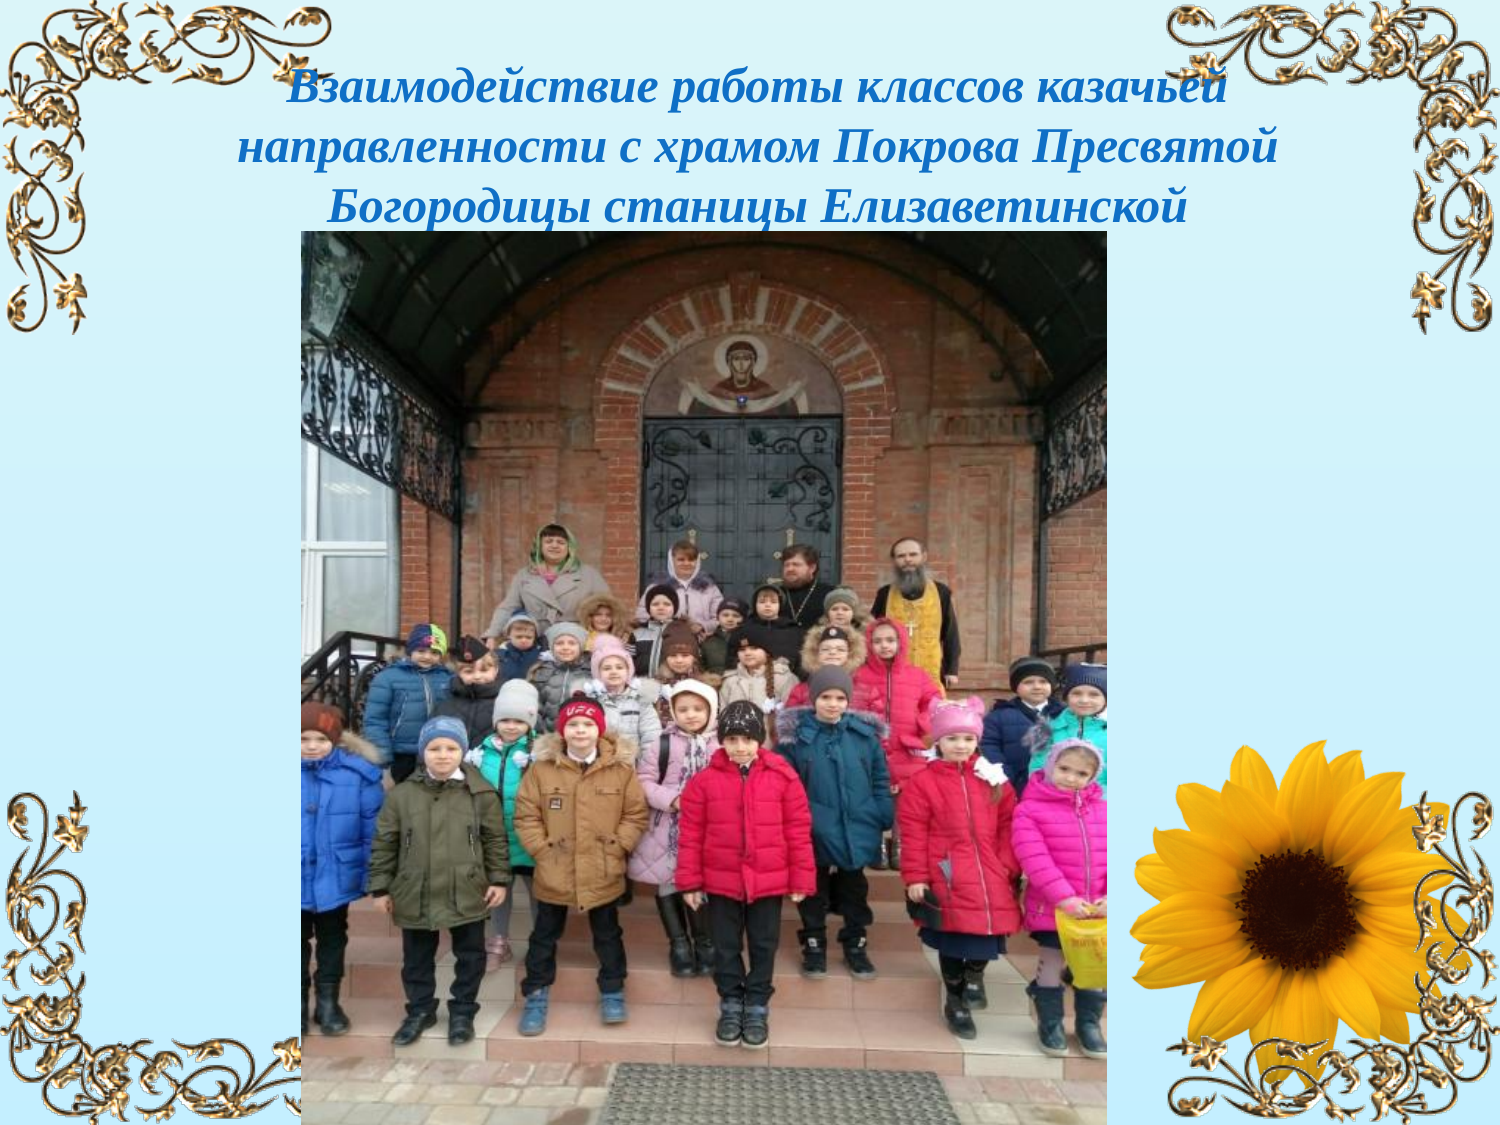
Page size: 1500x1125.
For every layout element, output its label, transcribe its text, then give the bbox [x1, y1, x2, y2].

picture [0, 0, 1500, 1125]
text_box Взаимодействие работы классов казачьей направленности с храмом Покрова Пресвятой Богородицы станицы Елизаветинской [145, 45, 1370, 241]
picture [1165, 0, 1500, 335]
